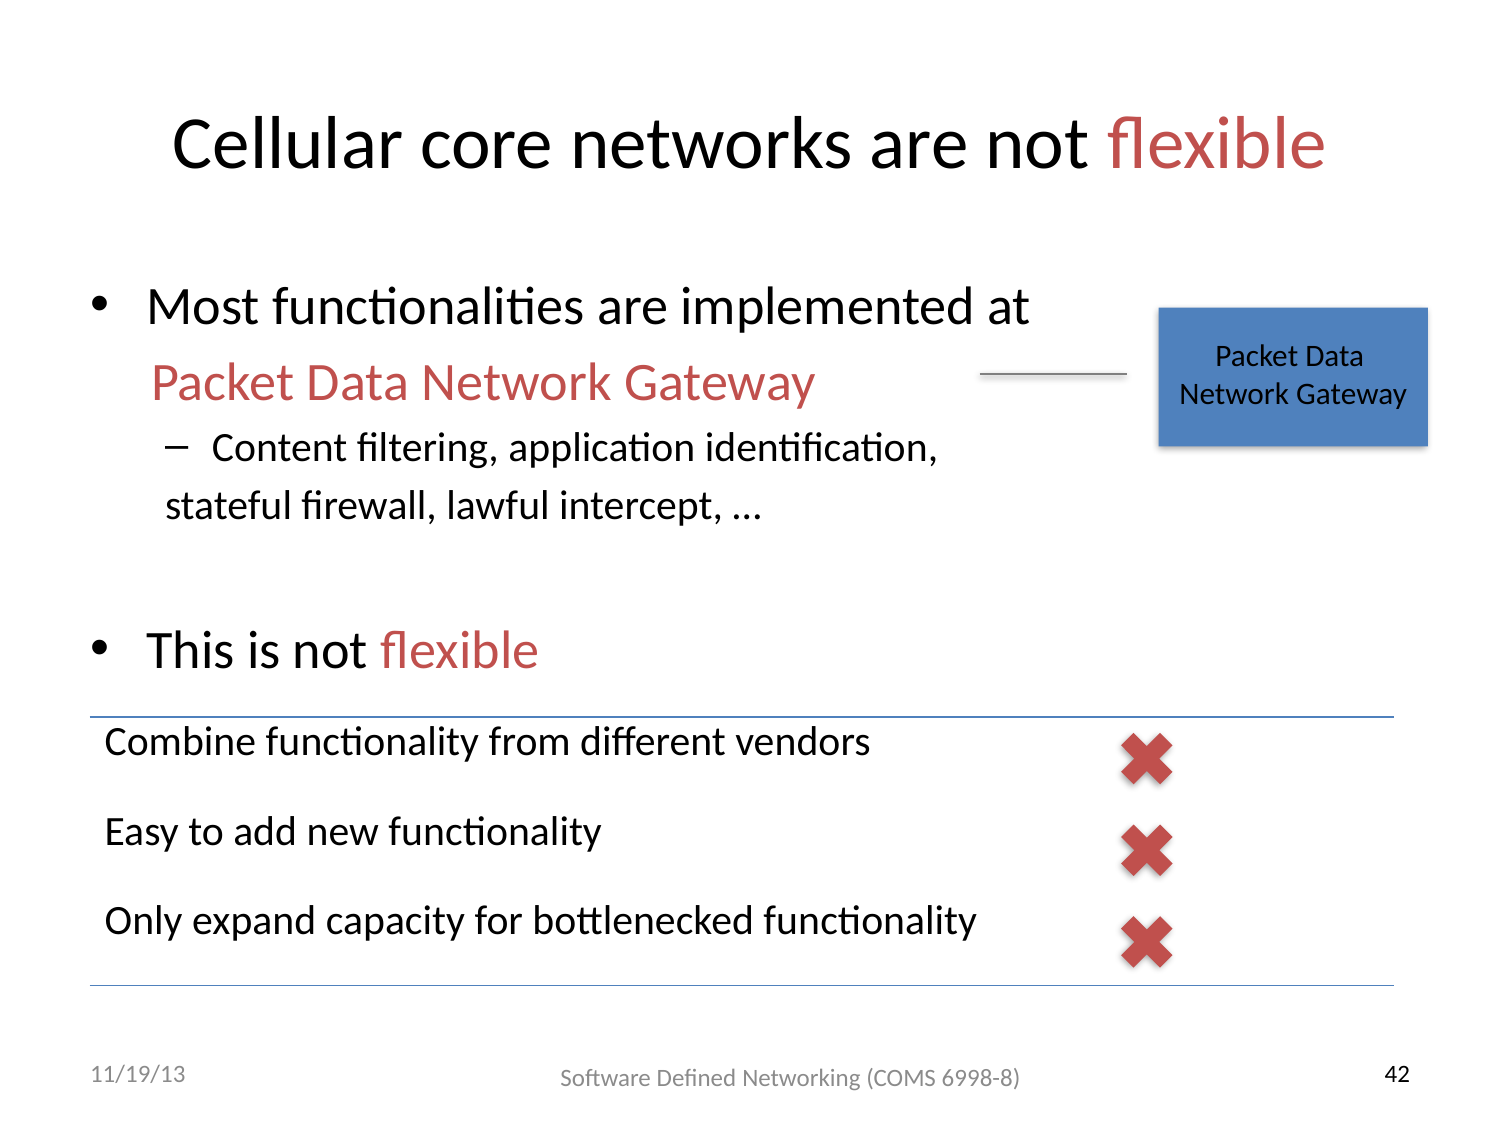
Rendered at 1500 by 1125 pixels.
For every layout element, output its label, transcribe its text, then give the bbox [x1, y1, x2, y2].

table_cell Easy to add new functionality [90, 807, 1008, 896]
slide_number 42 [1074, 1042, 1425, 1103]
text_box [1119, 914, 1175, 970]
text_box [1119, 730, 1175, 787]
table_cell [1008, 807, 1394, 896]
table_cell [1008, 896, 1394, 985]
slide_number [75, 1042, 425, 1103]
table_cell Only expand capacity for bottlenecked functionality [90, 896, 1008, 985]
text_box [1119, 822, 1175, 879]
list Most functionalities are implemented at Packet Data Network Gateway Content filtering, application identification, stateful firewall, lawful intercept, … This is not flexible [75, 262, 1236, 1044]
footer Software Defined Networking (COMS 6998-8) [512, 1050, 1075, 1103]
table_header [1008, 718, 1394, 807]
table_header Combine functionality from different vendors [90, 718, 1008, 807]
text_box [979, 307, 1438, 447]
title Cellular core networks are not flexible [75, 45, 1425, 233]
